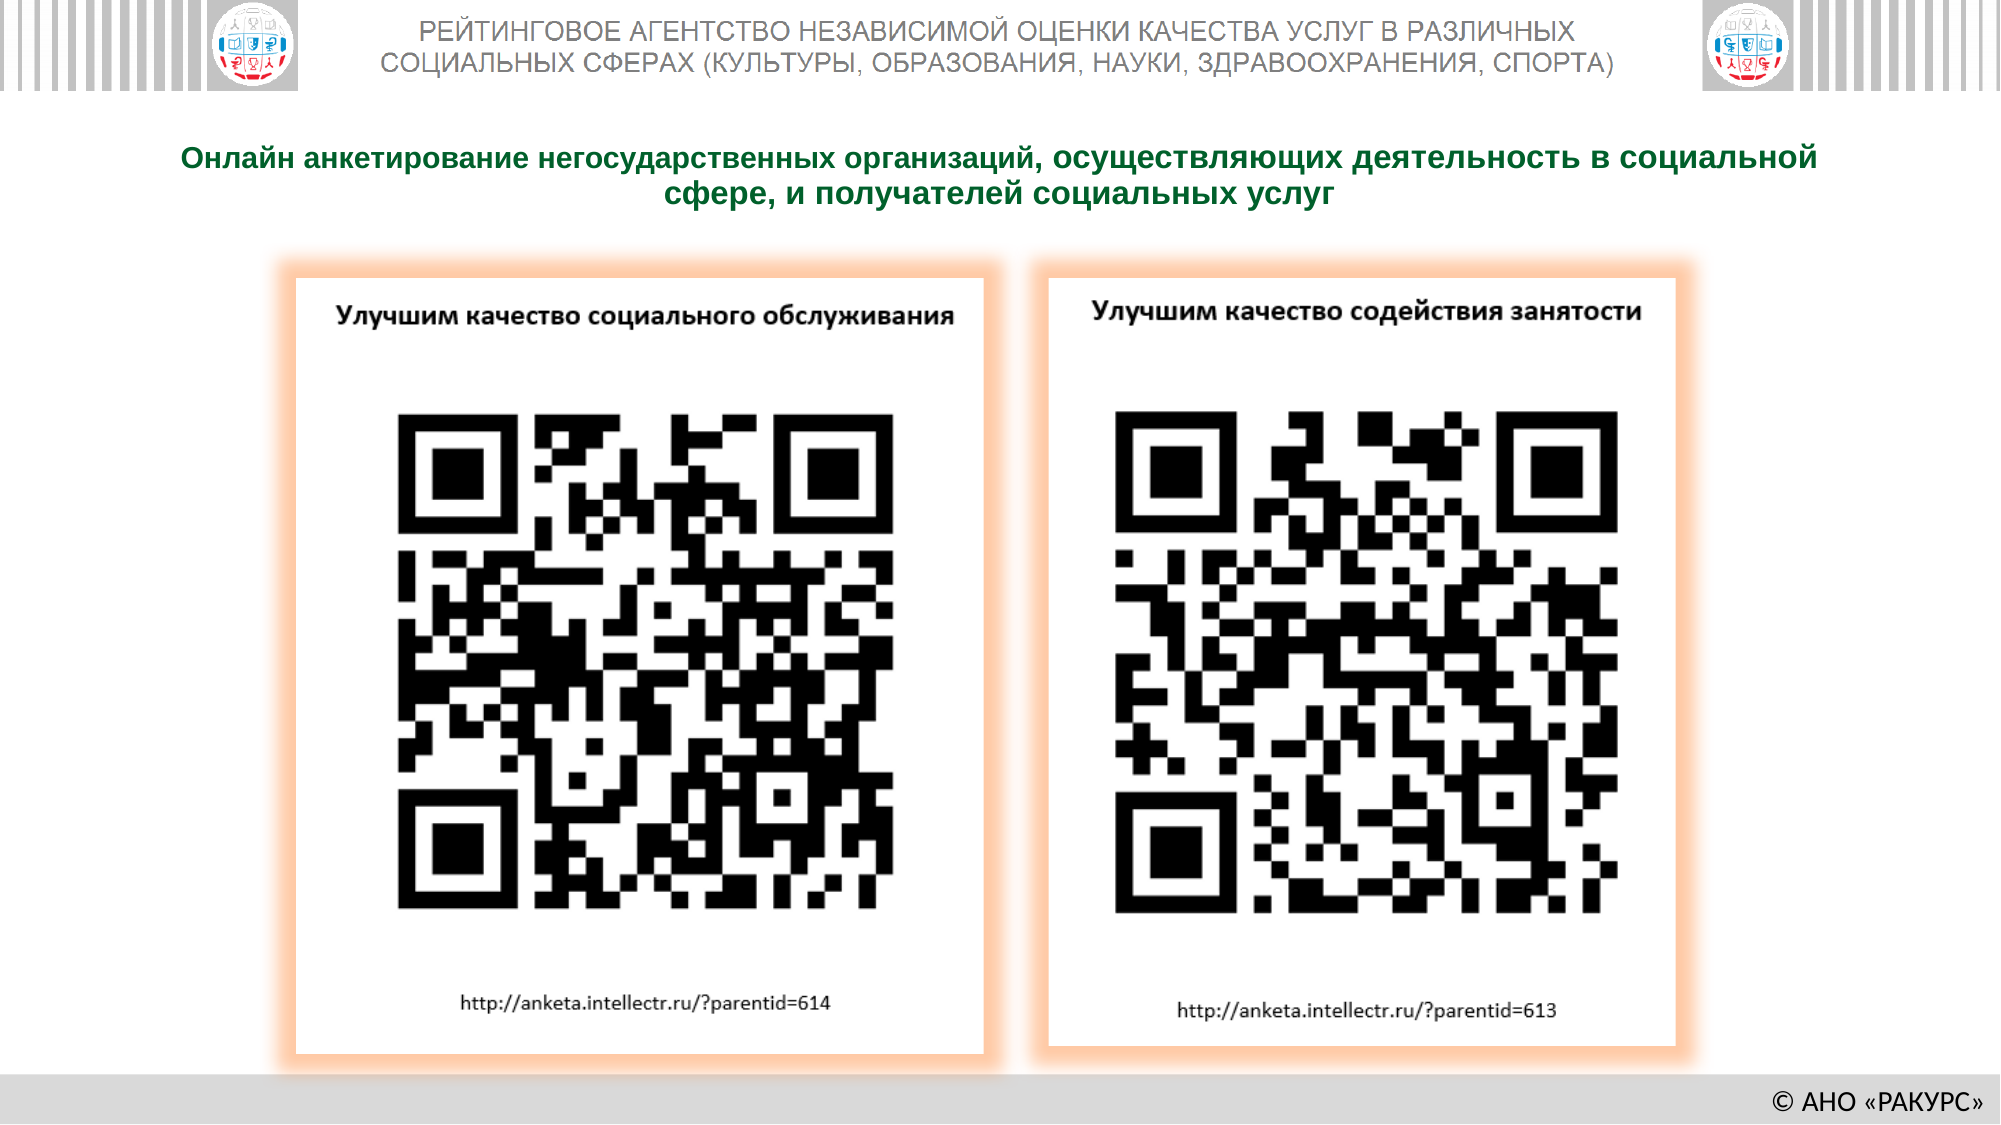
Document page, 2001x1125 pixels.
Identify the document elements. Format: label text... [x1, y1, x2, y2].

picture [0, 0, 2000, 91]
text_box © АНО «РАКУРС» [0, 1074, 2000, 1125]
picture [1048, 278, 1676, 1046]
title Онлайн анкетирование негосударственных организаций, осуществляющих деятельность в социальной сфере, и получателей социальных услуг [137, 132, 1863, 220]
picture [295, 278, 984, 1054]
